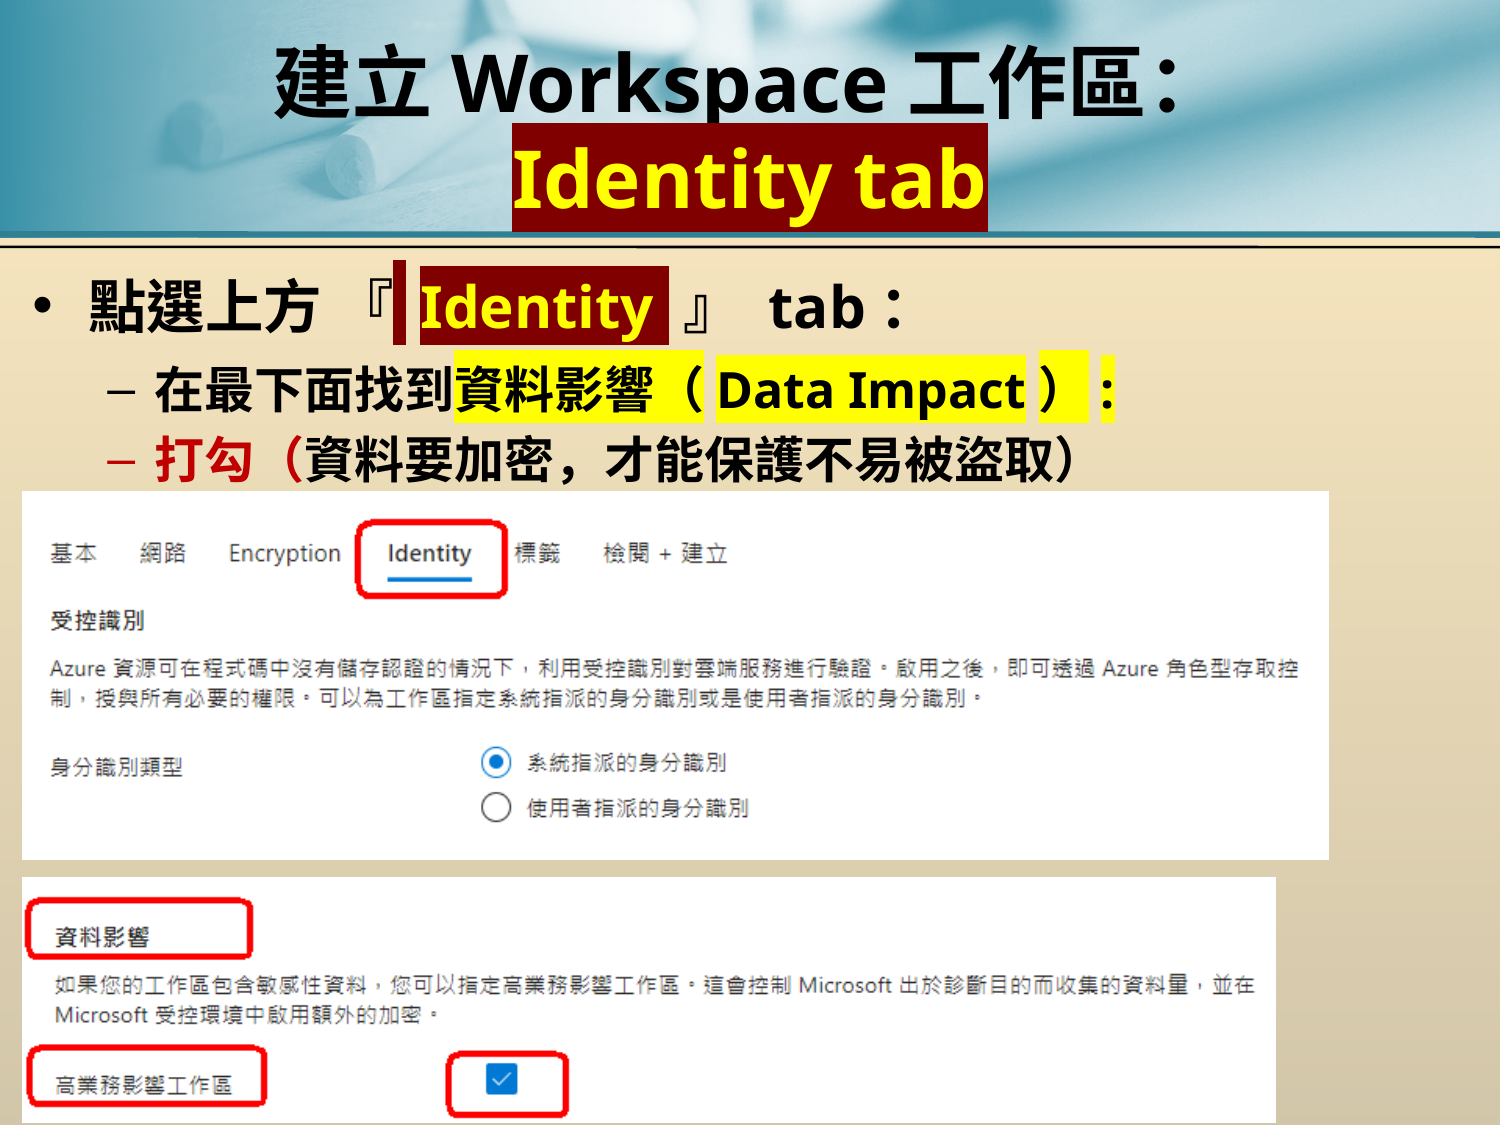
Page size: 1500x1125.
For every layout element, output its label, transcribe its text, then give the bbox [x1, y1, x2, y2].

title 建立Workspace工作區： Identity tab [75, 24, 1425, 233]
list 點選上方 『 Identity 』 tab： 在最下面找到資料影響（Data Impact）: 打勾（資料要加密，才能保護不易被盜取） [17, 262, 1500, 1125]
picture [22, 877, 1276, 1123]
picture [22, 491, 1329, 860]
